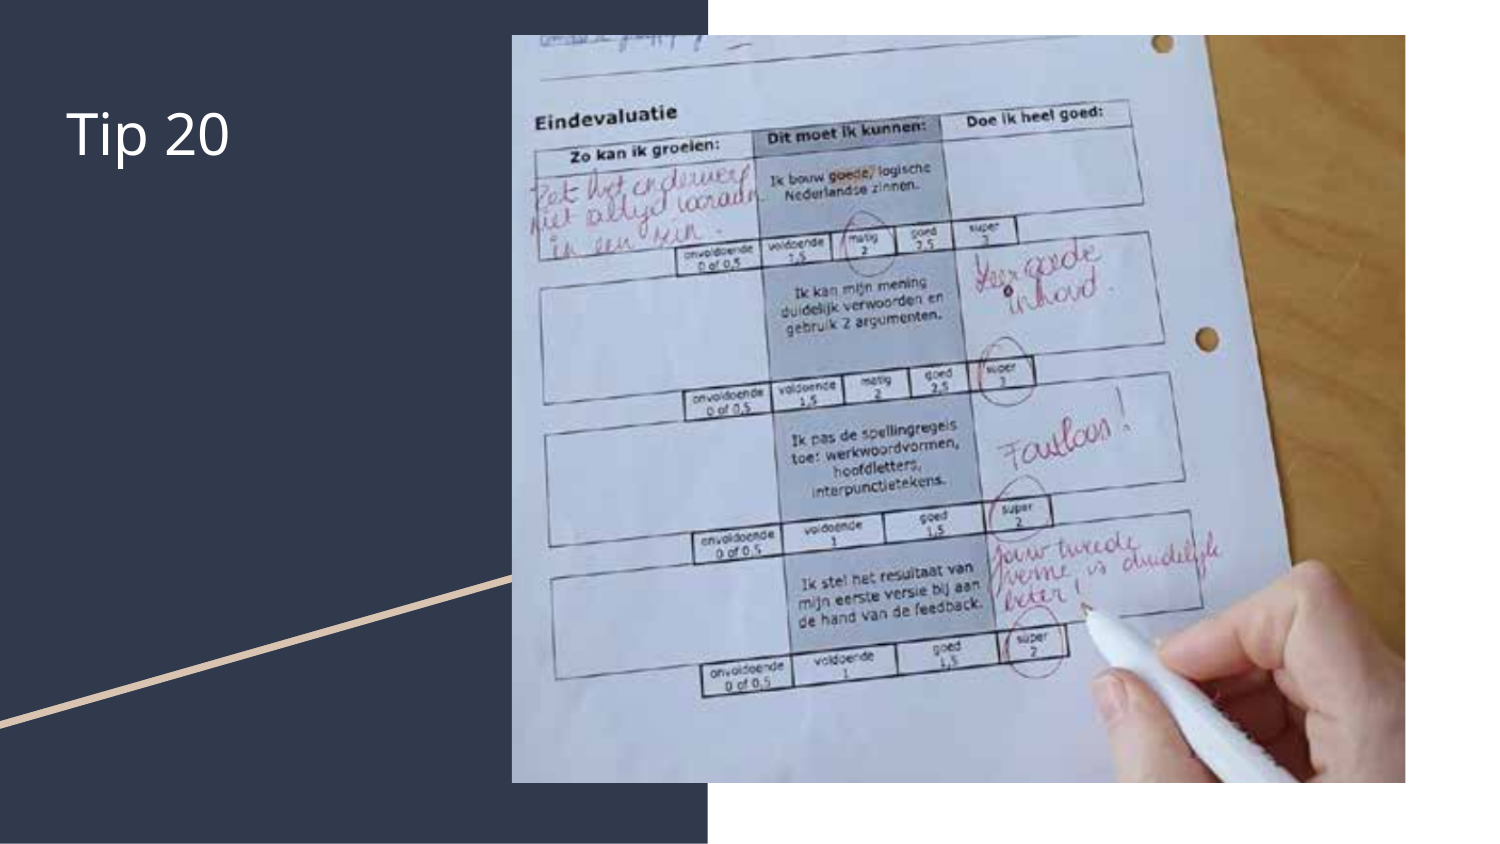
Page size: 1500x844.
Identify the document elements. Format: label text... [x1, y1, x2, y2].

title Tip 20 [51, 82, 348, 190]
picture [511, 35, 1406, 783]
